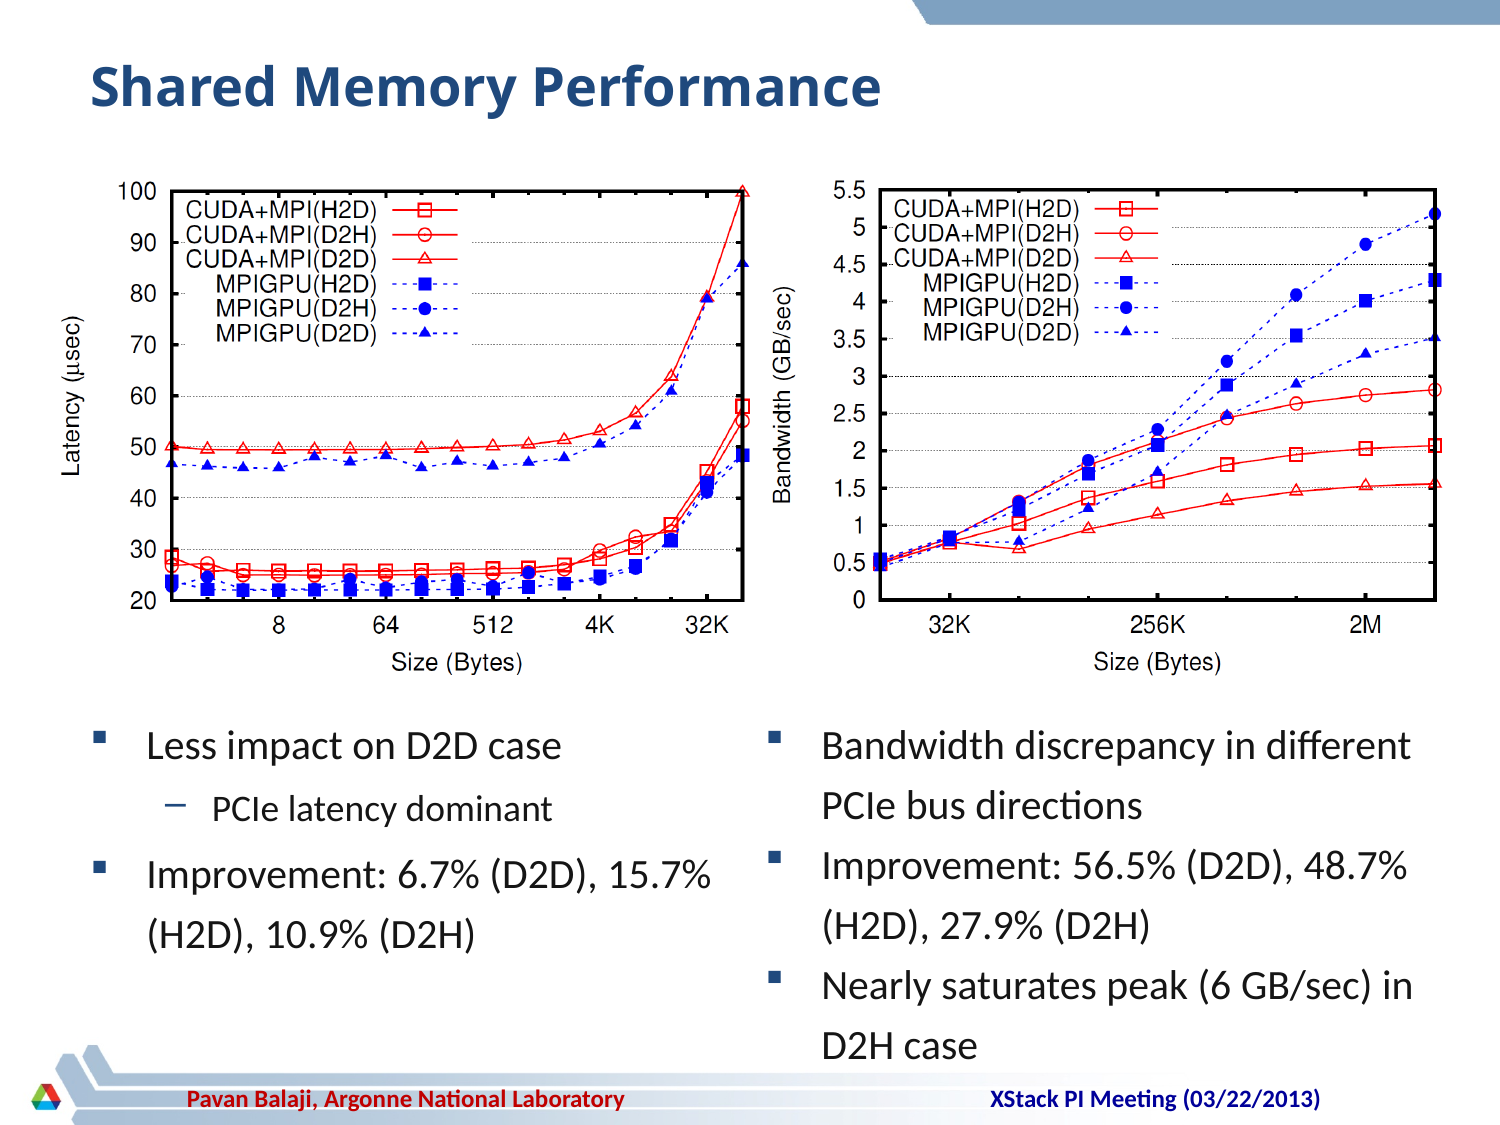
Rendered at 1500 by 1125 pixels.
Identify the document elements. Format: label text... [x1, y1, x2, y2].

picture [0, 0, 1500, 26]
picture [47, 178, 1451, 683]
footer XStack PI Meeting (03/22/2013) [862, 1074, 1450, 1113]
list Less impact on D2D case PCIe latency dominant Improvement: 6.7% (D2D), 15.7% (H2D), 10.9% (D2H) [74, 699, 738, 1006]
list Bandwidth discrepancy in different PCIe bus directions Improvement: 56.5% (D2D), 48.7% (H2D), 27.9% (D2H) Nearly saturates peak (6 GB/sec) in D2H case [749, 699, 1476, 1076]
title Shared Memory Performance [74, 44, 1426, 176]
picture [0, 1037, 1500, 1125]
